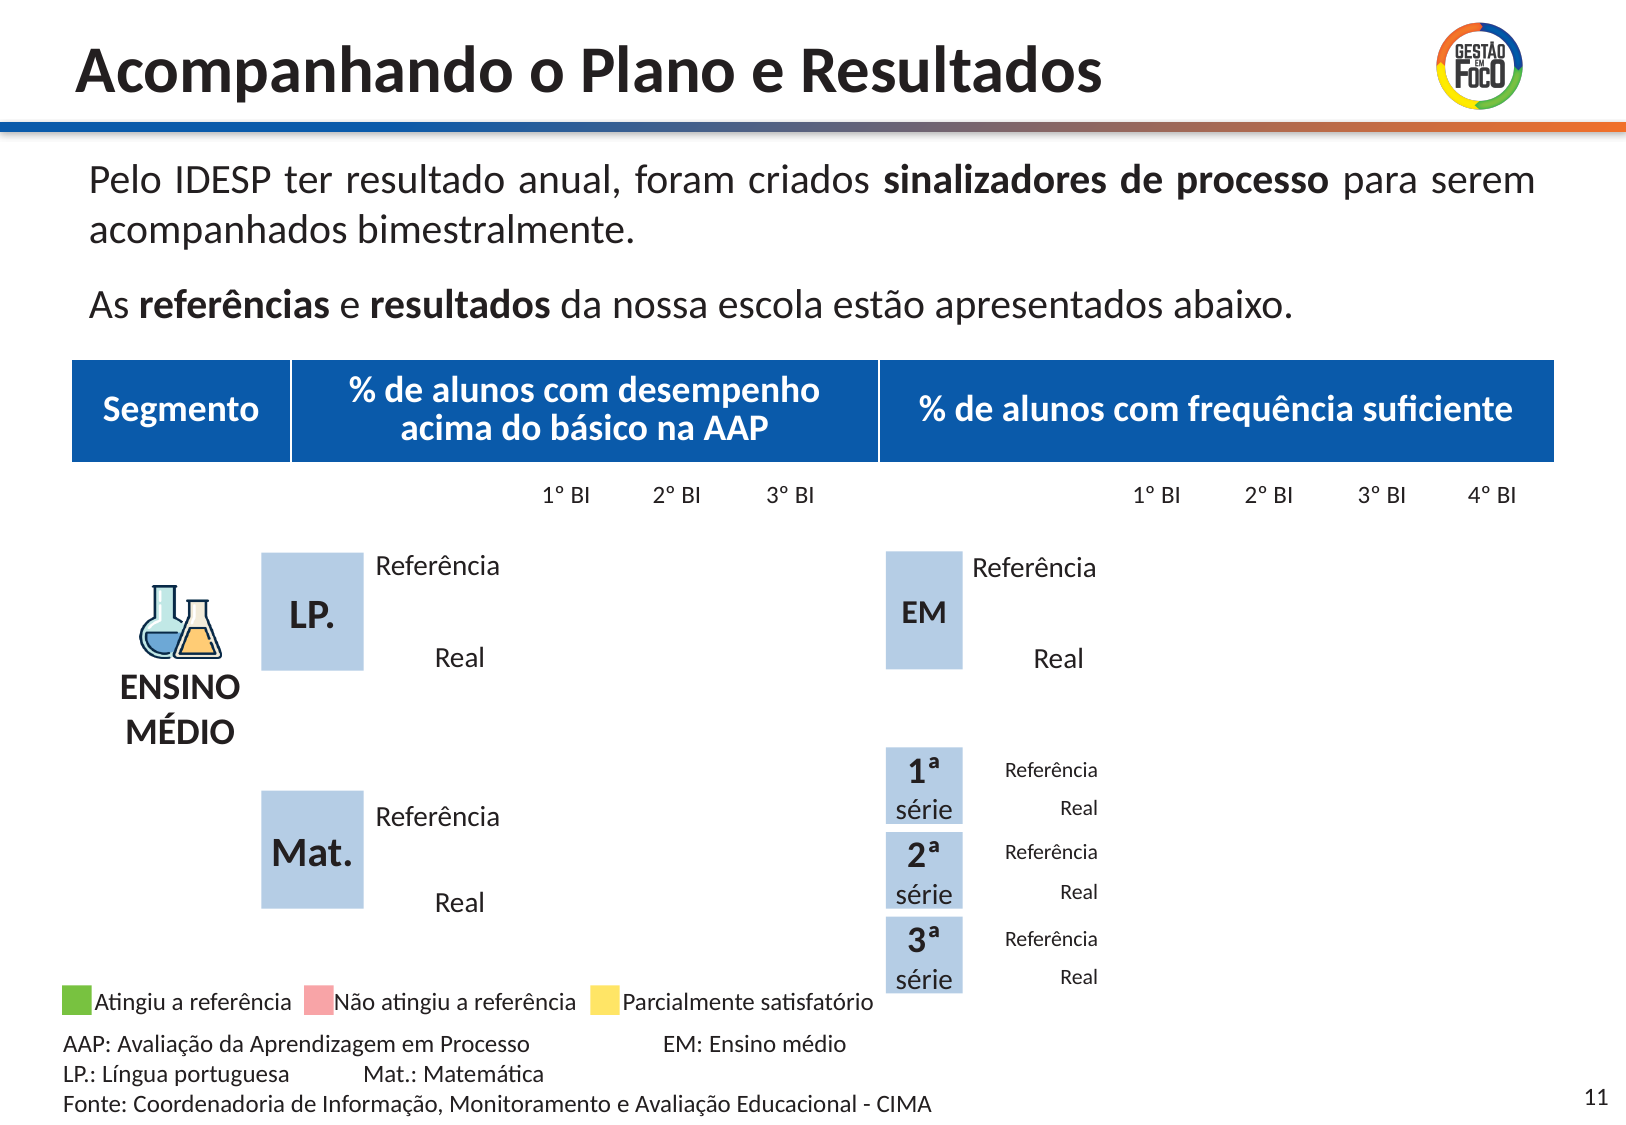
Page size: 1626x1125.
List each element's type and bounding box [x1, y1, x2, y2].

picture [139, 585, 222, 659]
picture [1428, 14, 1531, 118]
